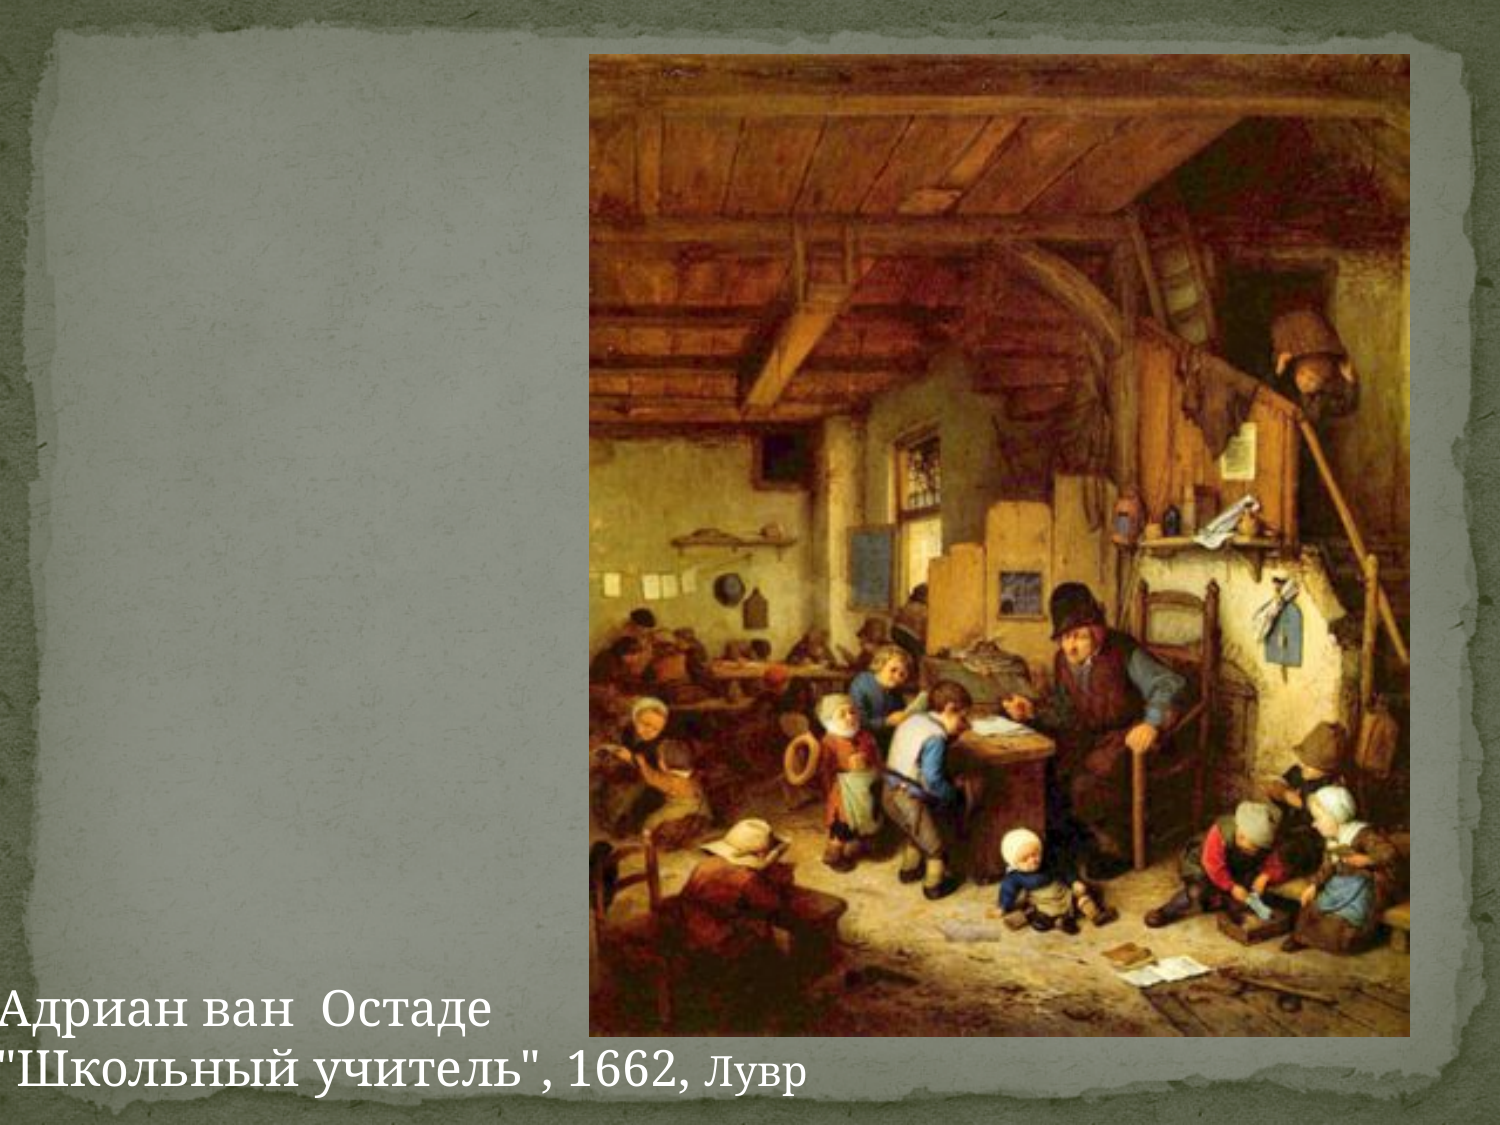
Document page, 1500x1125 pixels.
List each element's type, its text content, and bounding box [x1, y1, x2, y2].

picture [589, 54, 1410, 1037]
text_box Адриан ван Остаде "Школьный учитель", 1662, Лувр [0, 968, 834, 1104]
